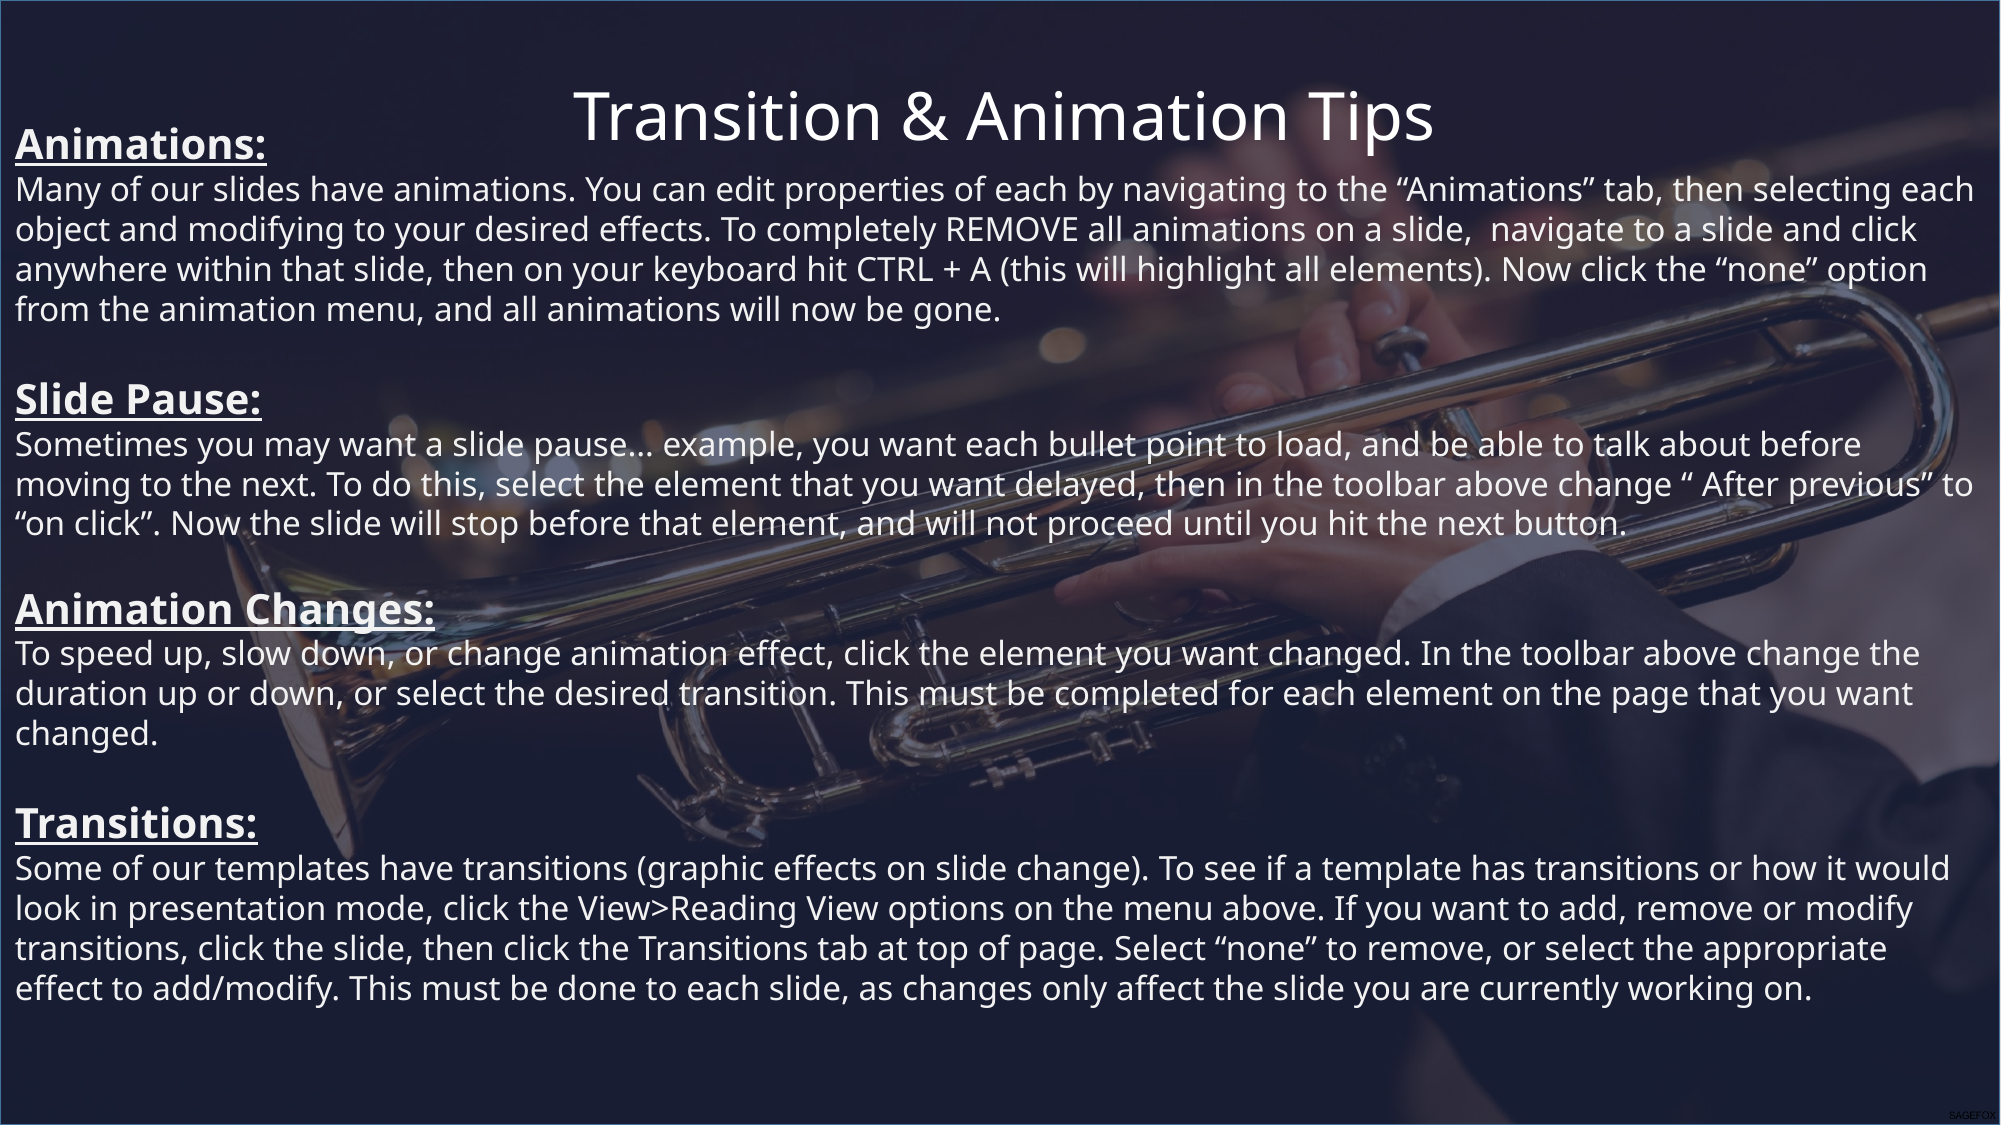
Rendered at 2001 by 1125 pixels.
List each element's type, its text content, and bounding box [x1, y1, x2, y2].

title Transition & Animation Tips [477, 59, 1532, 177]
text_box Animations: Many of our slides have animations. You can edit properties of each by navigating to the “Animations” tab, then selecting each object and modifying to your desired effects. To completely REMOVE all animations on a slide, navigate to a slide and click anywhere within that slide, then on your keyboard hit CTRL + A (this will highlight all elements). Now click the “none” option from the animation menu, and all animations will now be gone. Slide Pause: Sometimes you may want a slide pause… example, you want each bullet point to load, and be able to talk about before moving to the next. To do this, select the element that you want delayed, then in the toolbar above change “ After previous” to “on click”. Now the slide will stop before that element, and will not proceed until you hit the next button. Animation Changes: To speed up, slow down, or change animation effect, click the element you want changed. In the toolbar above change the duration up or down, or select the desired transition. This must be completed for each element on the page that you want changed. Transitions: Some of our templates have transitions (graphic effects on slide change). To see if a template has transitions or how it would look in presentation mode, click the View>Reading View options on the menu above. If you want to add, remove or modify transitions, click the slide, then click the Transitions tab at top of page. Select “none” to remove, or select the appropriate effect to add/modify. This must be done to each slide, as changes only affect the slide you are currently working on. [0, 0, 2000, 1125]
